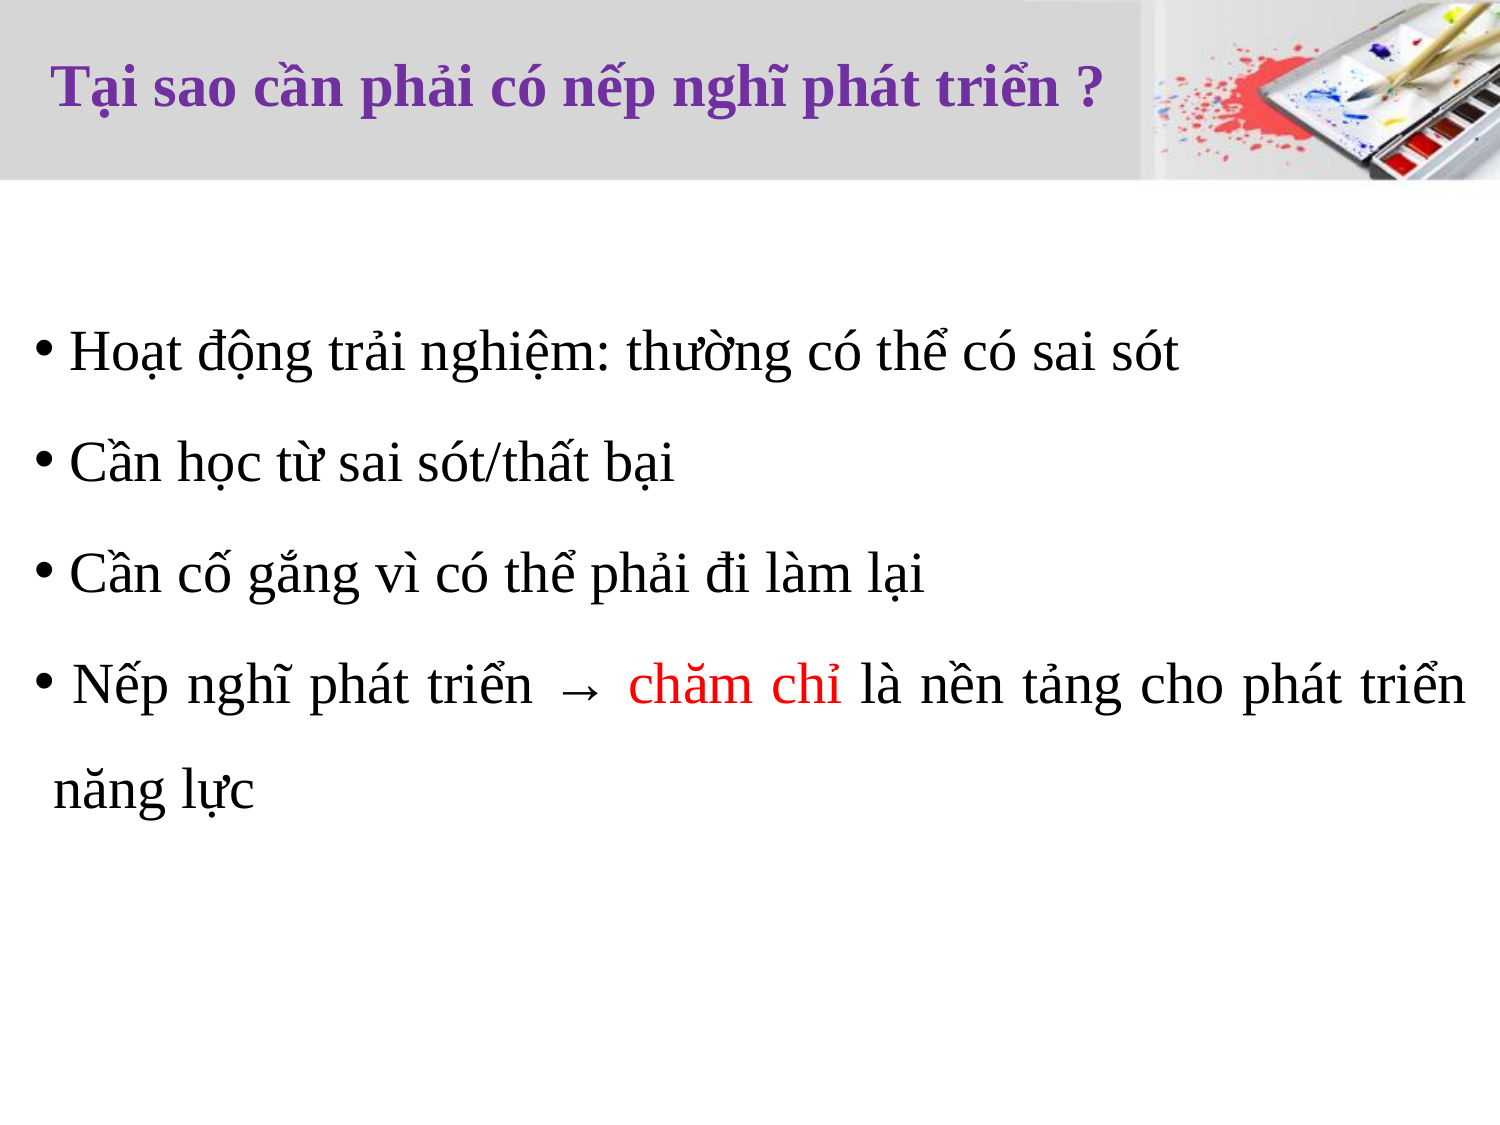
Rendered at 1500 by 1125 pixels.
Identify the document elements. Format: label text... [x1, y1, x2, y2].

picture [0, 0, 1500, 1125]
list Hoạt động trải nghiệm: thường có thể có sai sót Cần học từ sai sót/thất bại Cần cố gắng vì có thể phải đi làm lại Nếp nghĩ phát triển → chăm chỉ là nền tảng cho phát triển năng lực [17, 184, 1483, 1094]
title Tại sao cần phải có nếp nghĩ phát triển ? [17, 2, 1140, 161]
